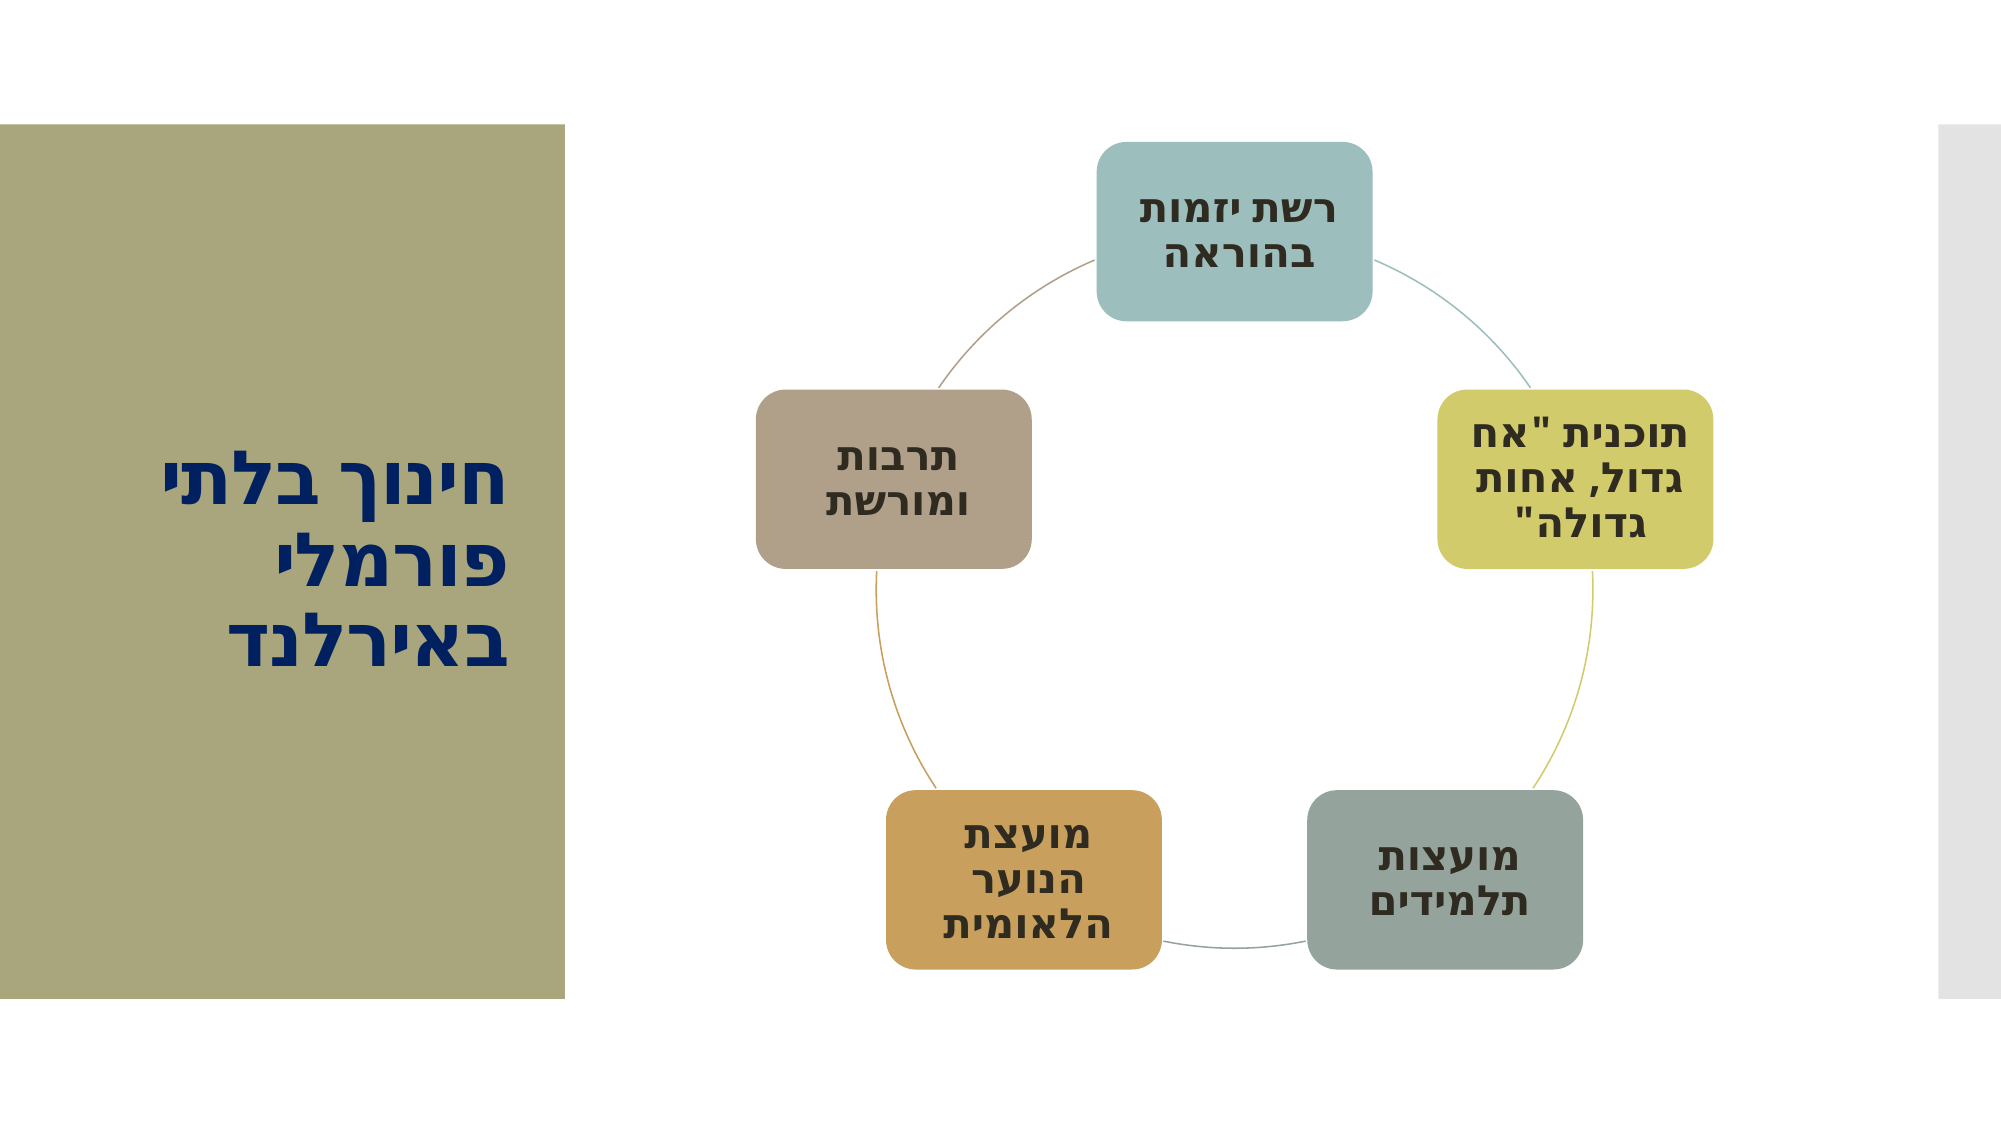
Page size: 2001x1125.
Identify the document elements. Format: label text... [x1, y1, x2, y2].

title חינוך בלתי פורמלי באירלנד [41, 184, 525, 940]
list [634, 141, 1835, 982]
